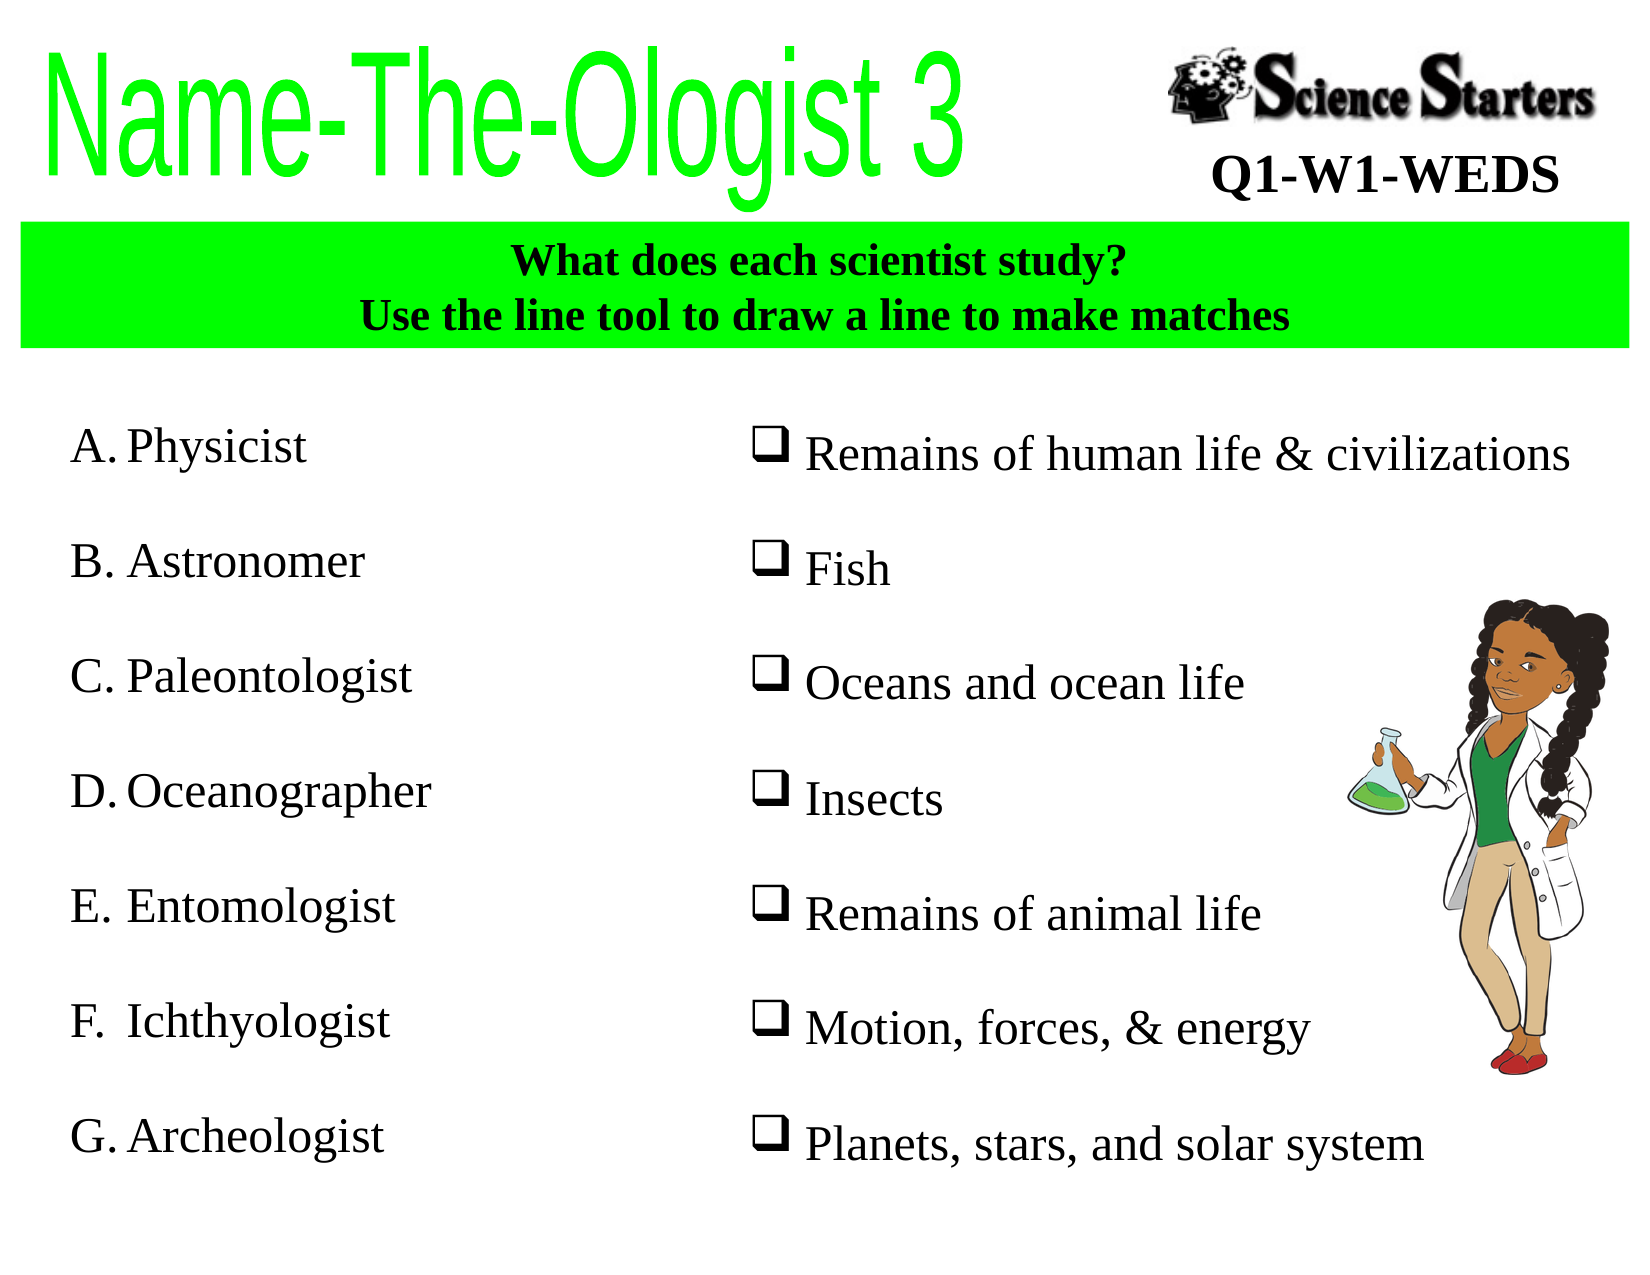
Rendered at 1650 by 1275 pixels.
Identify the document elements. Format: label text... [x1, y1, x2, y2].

text_box Physicist Astronomer Paleontologist Oceanographer Entomologist Ichthyologist Archeologist [55, 374, 481, 1170]
picture [1347, 599, 1609, 1076]
text_box What does each scientist study? Use the line tool to draw a line to make matches [20, 221, 1630, 349]
text_box Remains of human life & civilizations Fish Oceans and ocean life Insects Remains of animal life Motion, forces, & energy Planets, stars, and solar system [733, 382, 1609, 1178]
picture [1168, 45, 1599, 128]
text_box Q1-W1-WEDS [1171, 132, 1601, 212]
